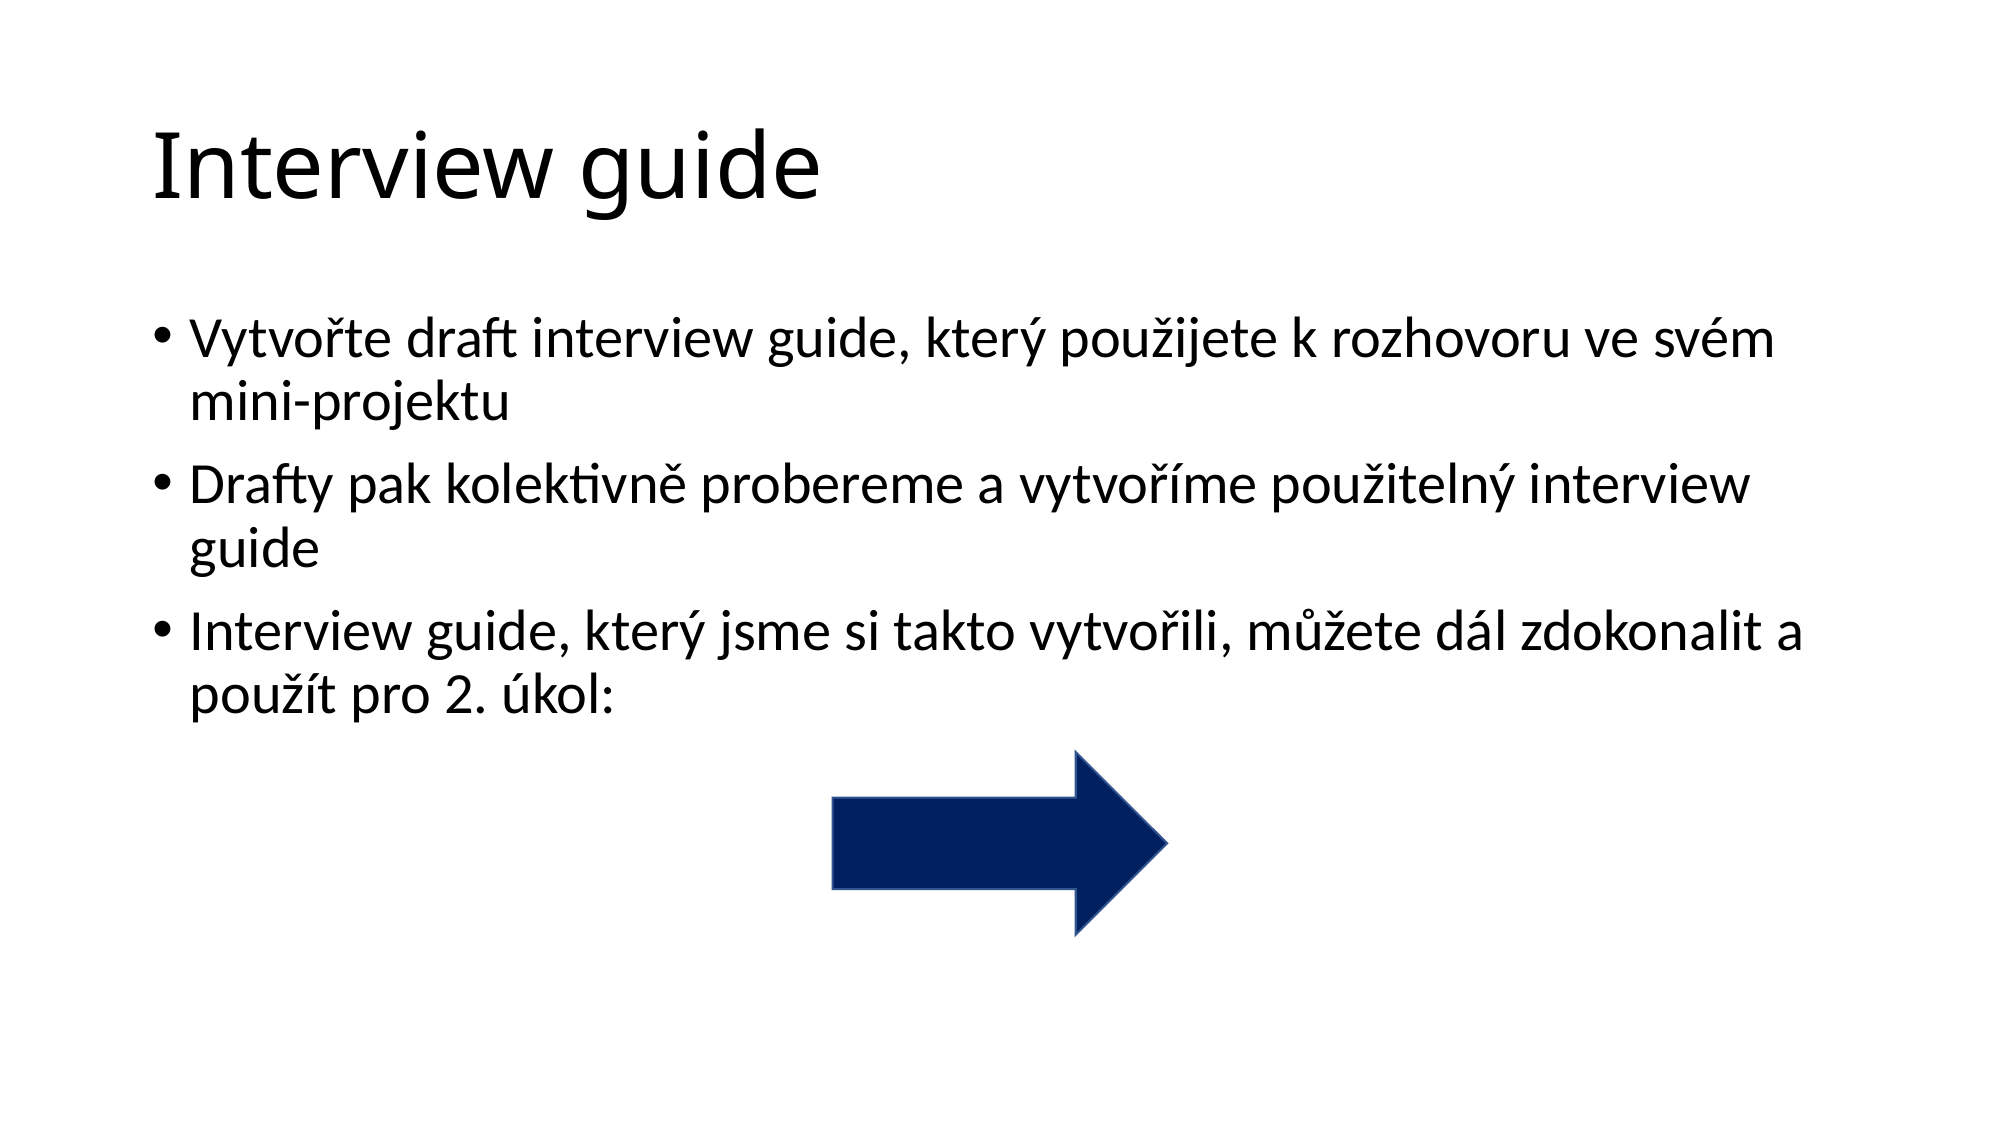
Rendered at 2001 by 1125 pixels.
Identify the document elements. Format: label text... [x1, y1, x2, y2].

list Vytvořte draft interview guide, který použijete k rozhovoru ve svém mini-projektu Drafty pak kolektivně probereme a vytvoříme použitelný interview guide Interview guide, který jsme si takto vytvořili, můžete dál zdokonalit a použít pro 2. úkol: [137, 299, 1863, 1014]
title Interview guide [137, 59, 1863, 278]
text_box [831, 749, 1169, 938]
